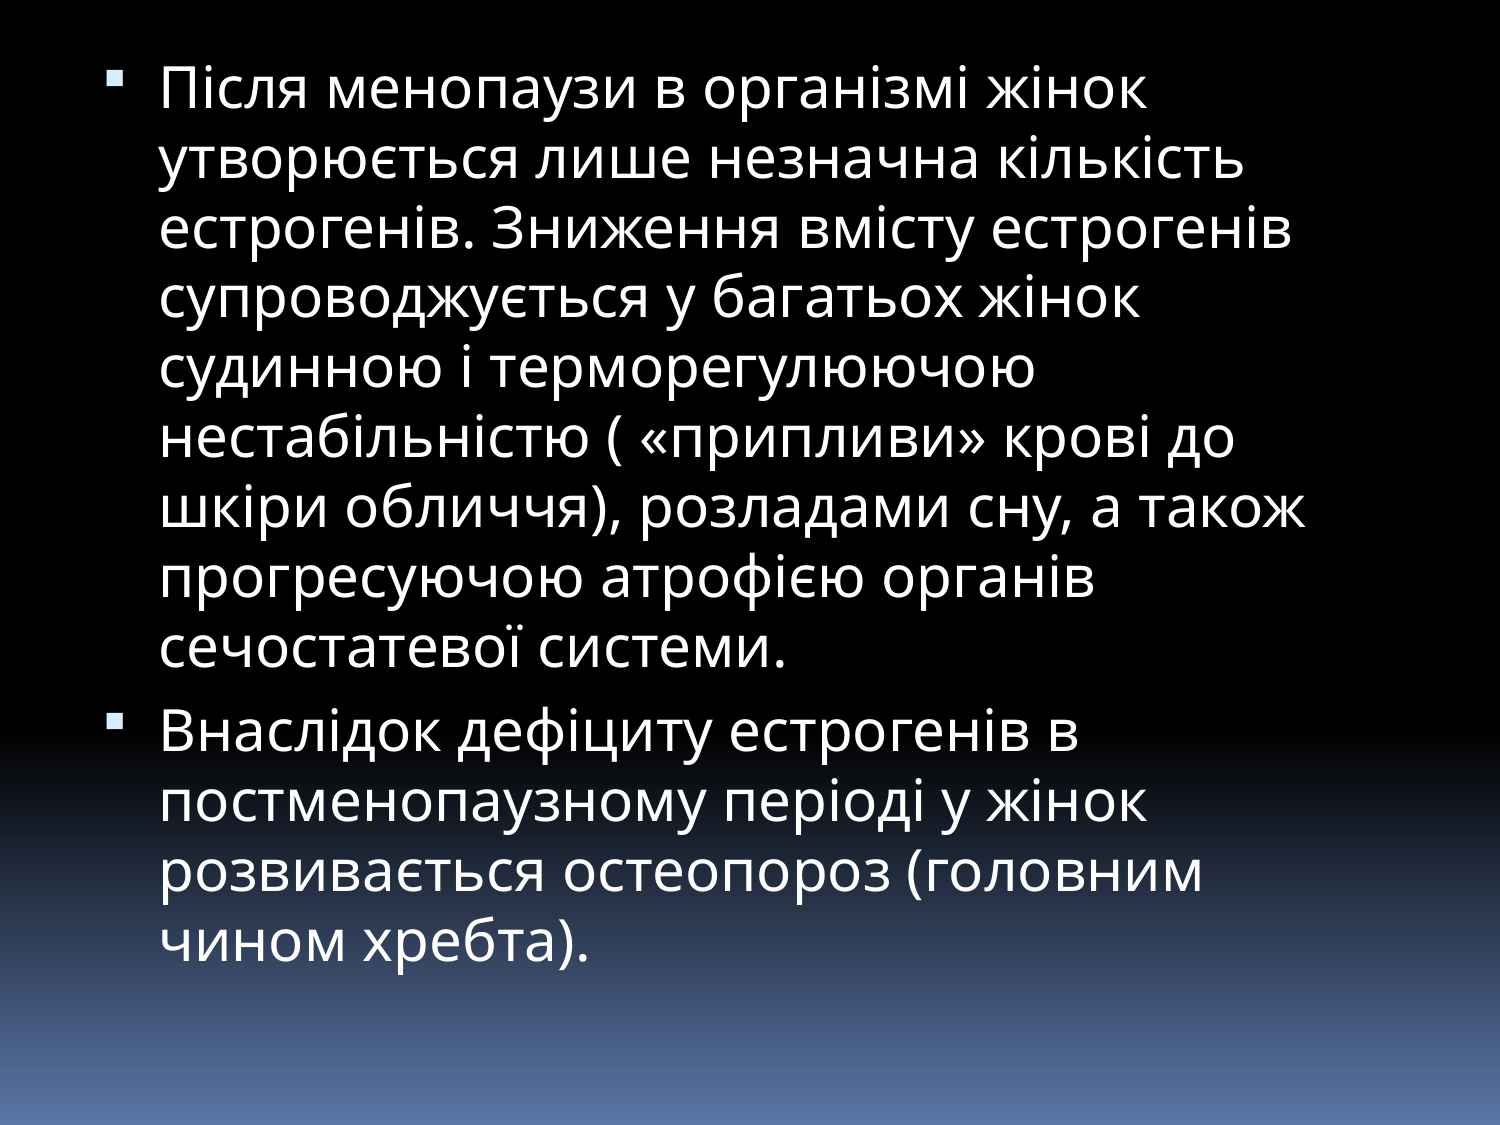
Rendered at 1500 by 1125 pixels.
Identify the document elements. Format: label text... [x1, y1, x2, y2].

list Після менопаузи в організмі жінок утворюється лише незначна кількість естрогенів. Зниження вмісту естрогенів супроводжується у багатьох жінок судинною і терморегулюючою нестабільністю ( «припливи» крові до шкіри обличчя), розладами сну, а також прогресуючою атрофією органів сечостатевої системи. Внаслідок дефіциту естрогенів в постменопаузному періоді у жінок розвивається остеопороз (головним чином хребта). [76, 42, 1400, 1033]
